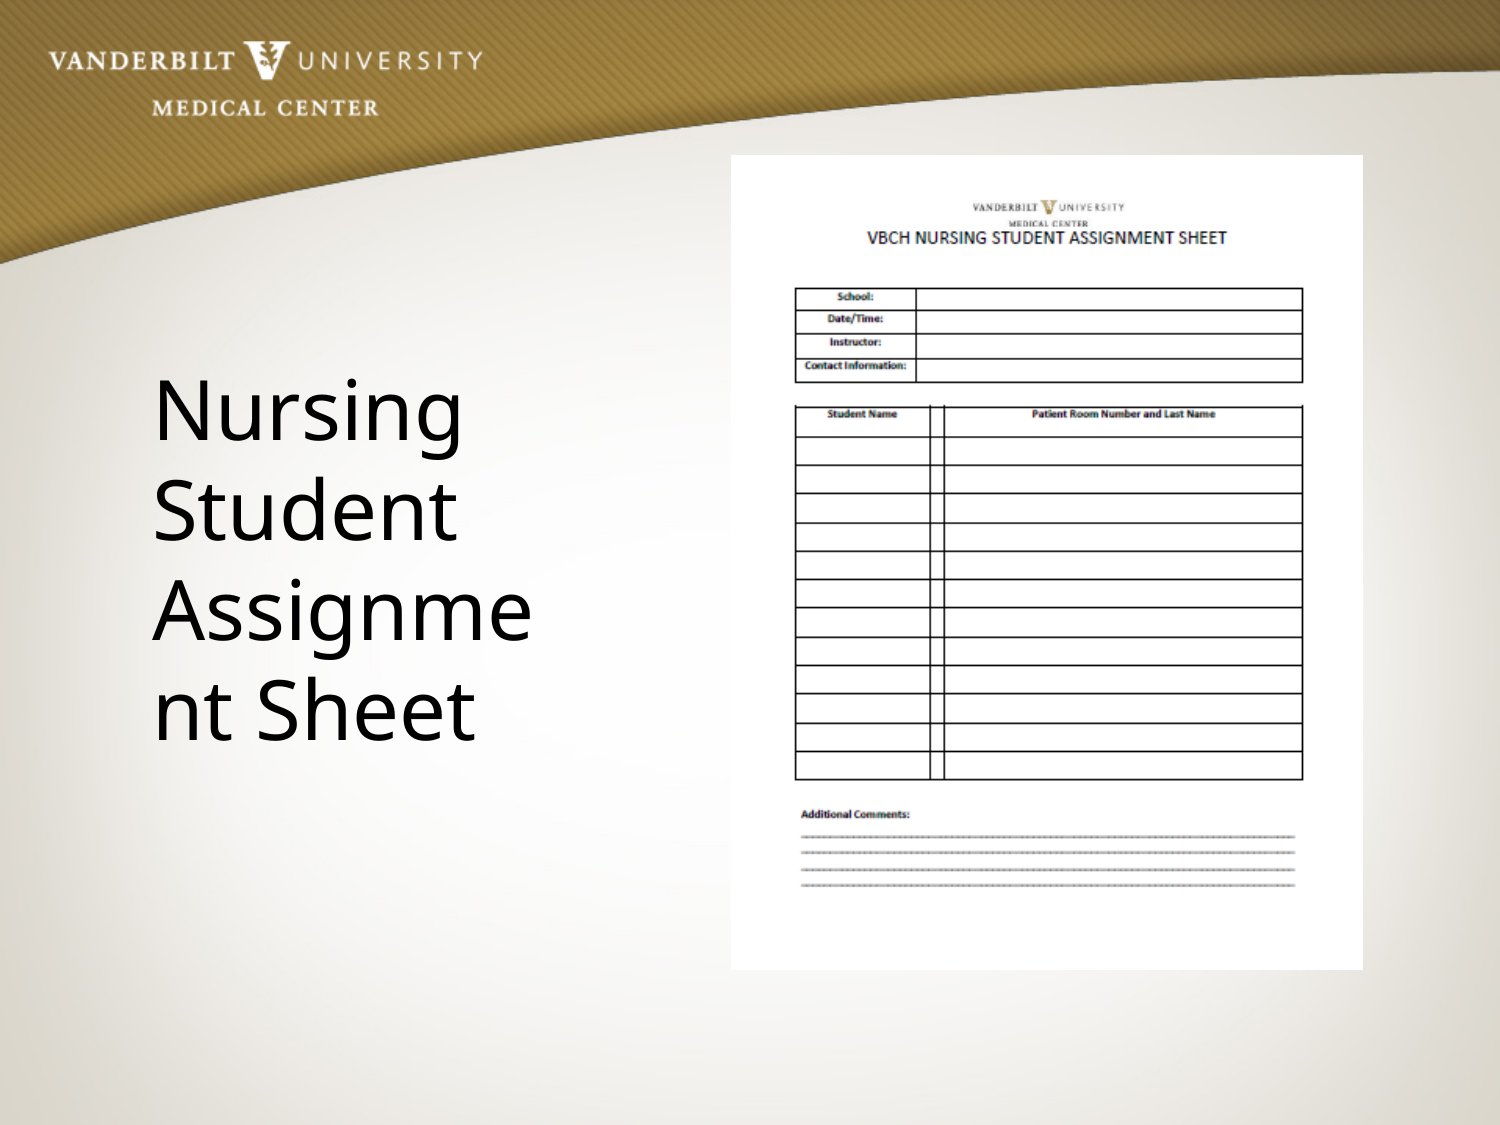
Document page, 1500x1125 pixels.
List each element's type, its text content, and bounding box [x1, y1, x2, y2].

picture [0, 0, 1500, 1125]
text_box Nursing Student Assignment Sheet [137, 349, 563, 765]
